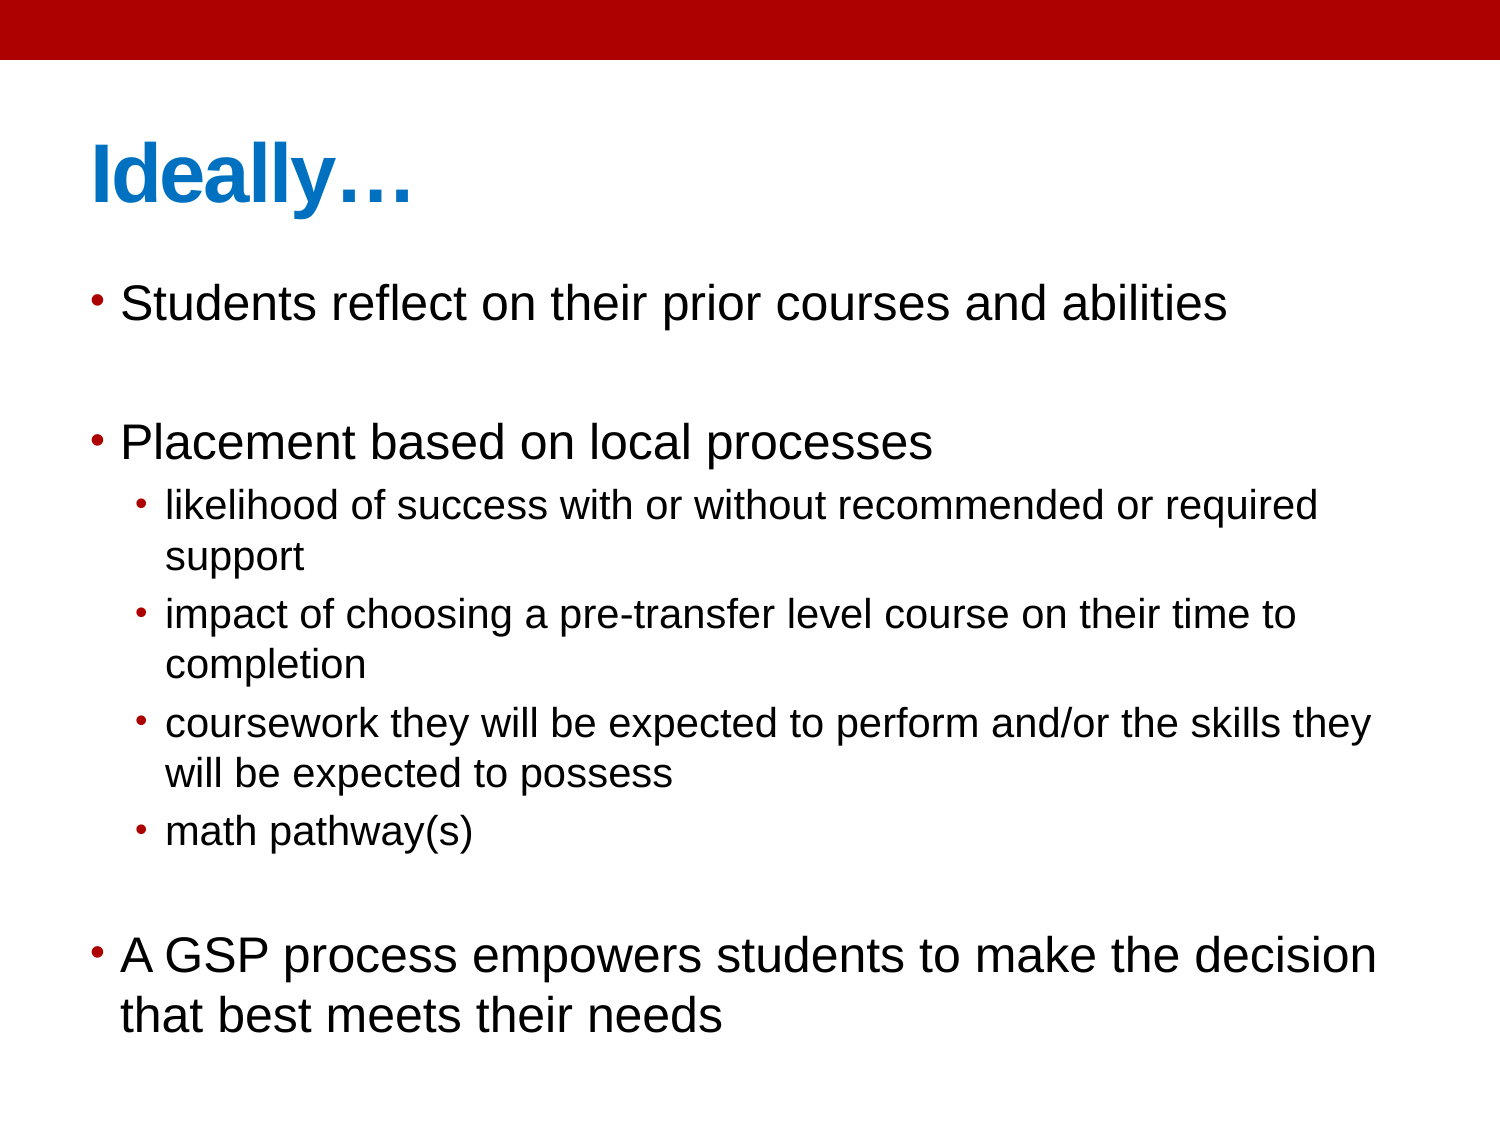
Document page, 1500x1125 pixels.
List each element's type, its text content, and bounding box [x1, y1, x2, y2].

title Ideally… [75, 87, 1425, 250]
list Students reflect on their prior courses and abilities Placement based on local processes likelihood of success with or without recommended or required support impact of choosing a pre-transfer level course on their time to completion coursework they will be expected to perform and/or the skills they will be expected to possess math pathway(s) A GSP process empowers students to make the decision that best meets their needs [75, 262, 1425, 1063]
